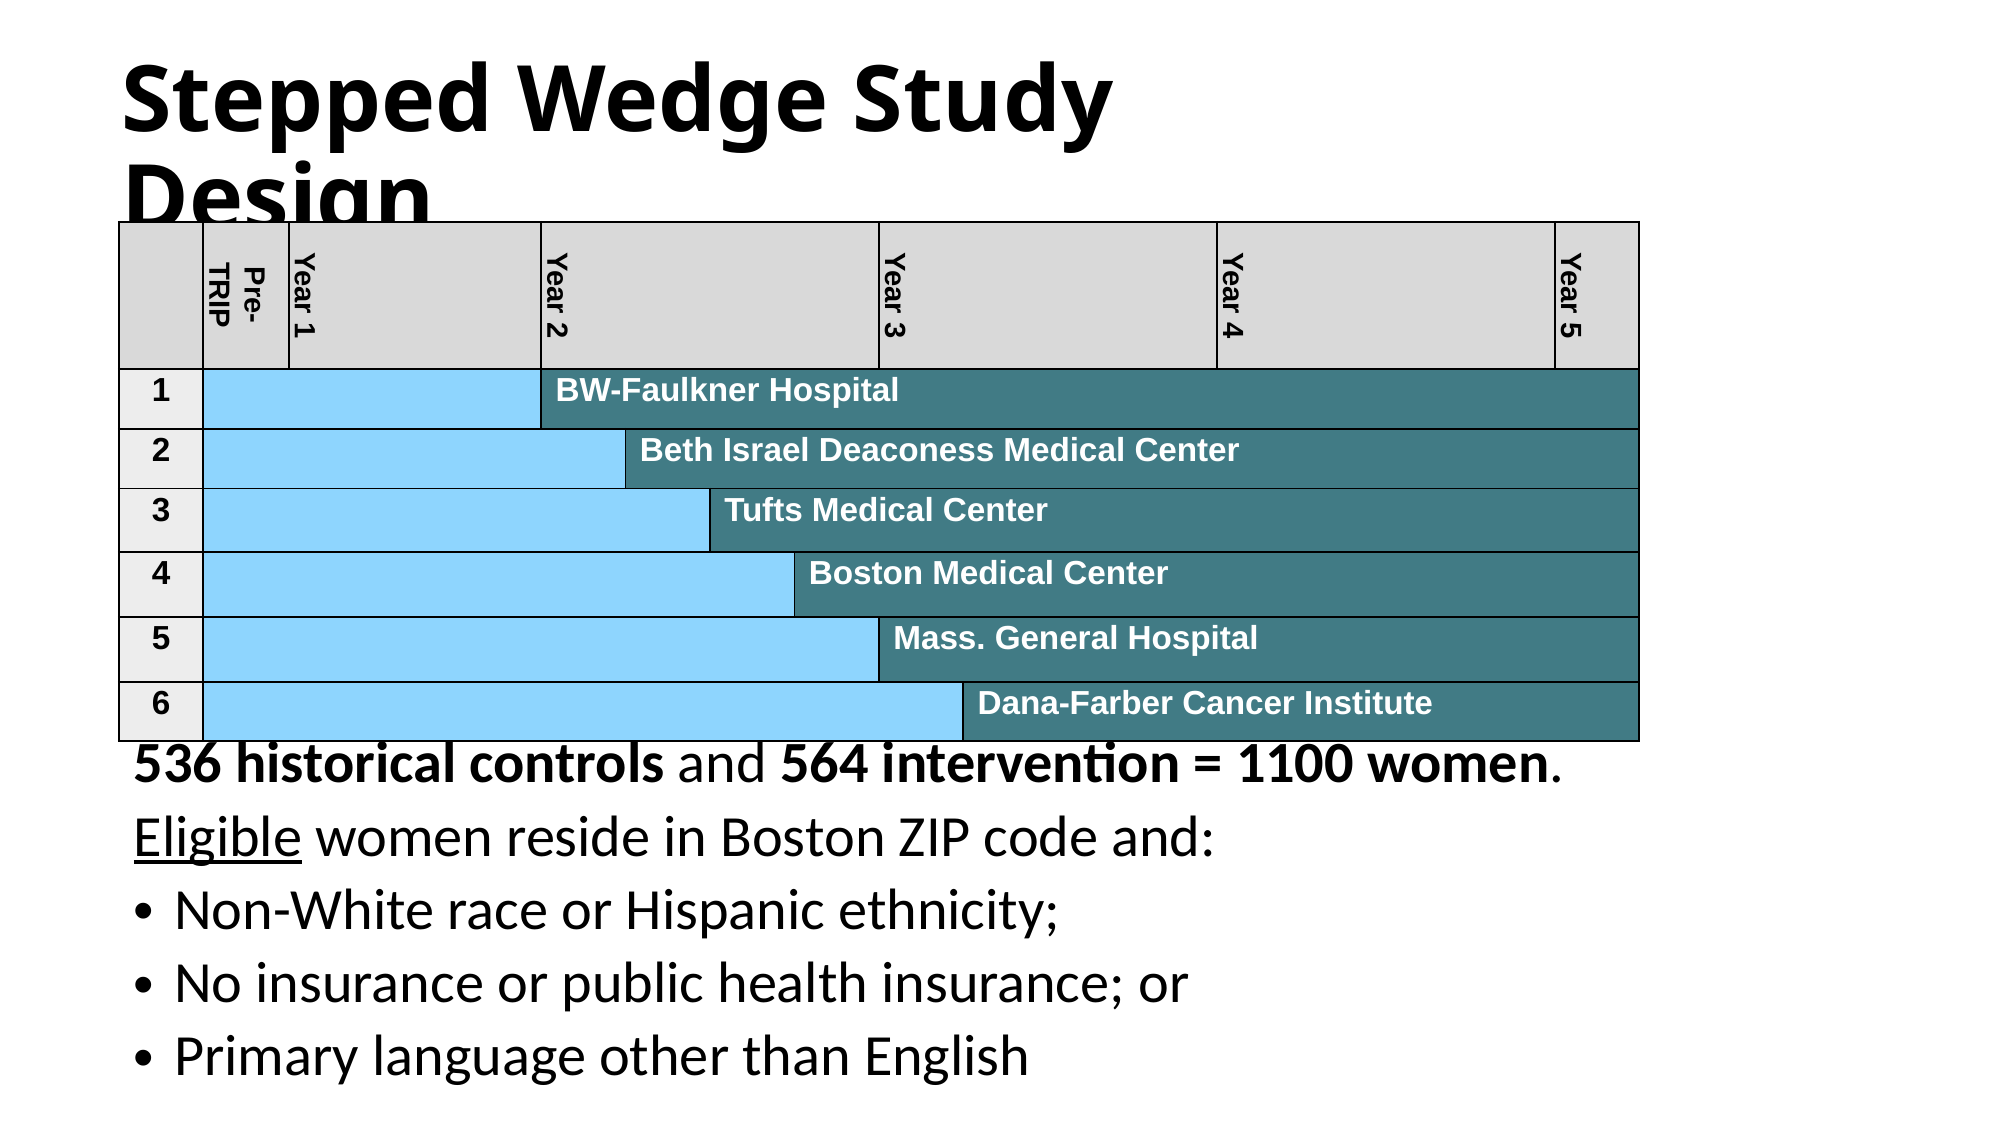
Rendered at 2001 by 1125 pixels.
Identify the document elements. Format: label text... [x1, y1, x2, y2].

table_cell 4 [120, 553, 202, 616]
table_cell 5 [120, 618, 202, 681]
table_cell Beth Israel Deaconess Medical Center [626, 430, 1638, 488]
table_cell 6 [120, 683, 202, 733]
table_cell BW-Faulkner Hospital [542, 370, 1638, 428]
list 536 historical controls and 564 intervention = 1100 women. Eligible women reside in Boston ZIP code and: Non-White race or Hispanic ethnicity; No insurance or public health insurance; or Primary language other than English [118, 733, 1959, 1106]
table_cell 2 [120, 430, 202, 488]
table_header Year 4 [1218, 223, 1554, 368]
table_header Pre-TRIP [204, 223, 288, 368]
table_cell Boston Medical Center [795, 553, 1638, 616]
table_cell 1 [120, 370, 202, 428]
table_cell [204, 683, 962, 733]
table_cell 3 [120, 489, 202, 551]
table_header Year 2 [542, 223, 878, 368]
table_header Year 3 [880, 223, 1216, 368]
table_cell [204, 489, 709, 551]
table_cell Mass. General Hospital [880, 618, 1638, 681]
table_cell [204, 618, 878, 681]
table_cell [204, 553, 794, 616]
title Stepped Wedge Study Design [106, 101, 1432, 201]
table_cell Tufts Medical Center [711, 489, 1638, 551]
table_cell [204, 370, 540, 428]
table_cell Dana-Farber Cancer Institute [964, 683, 1638, 733]
table_header Year 5 [1556, 223, 1638, 368]
table_header Year 1 [290, 223, 540, 368]
table_header [120, 223, 202, 368]
table_cell [204, 430, 625, 488]
